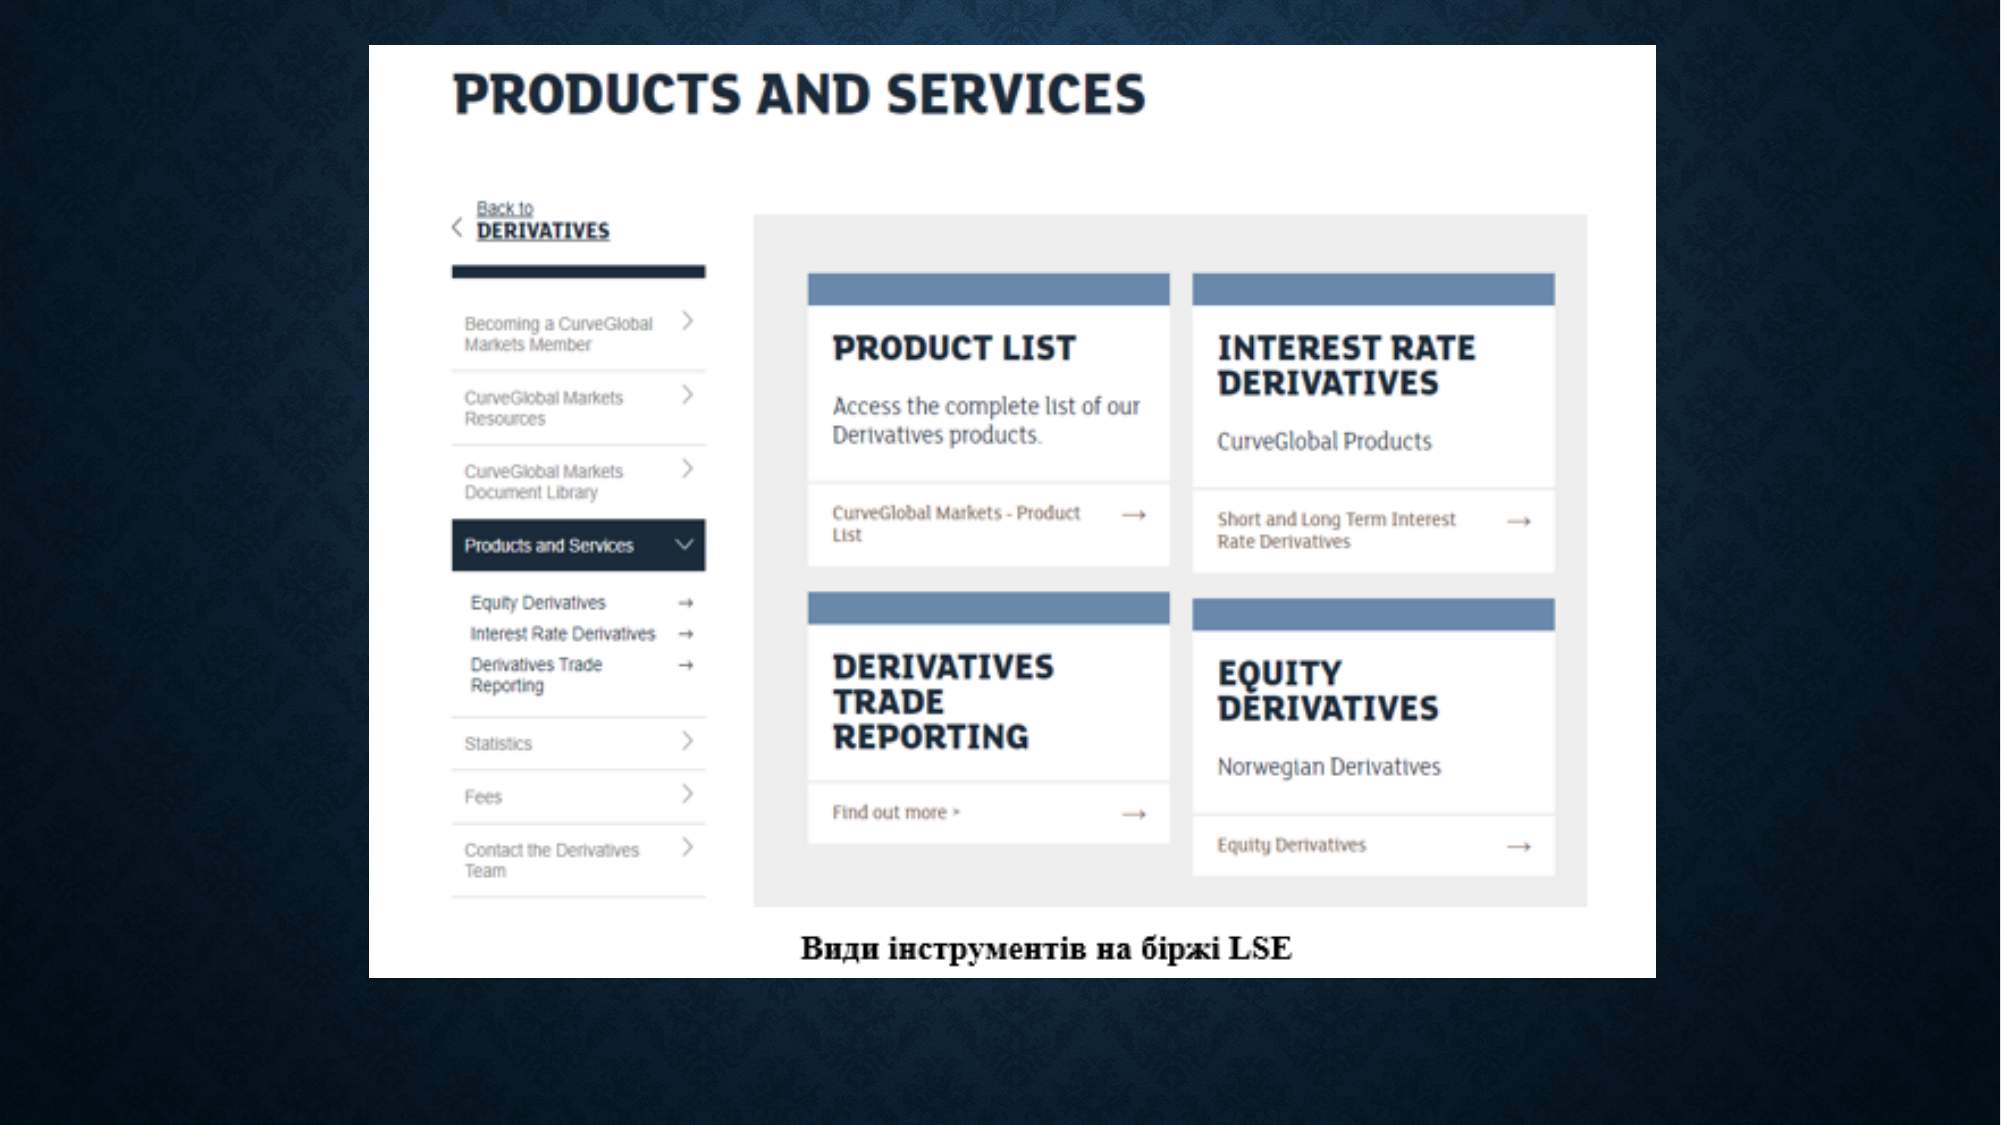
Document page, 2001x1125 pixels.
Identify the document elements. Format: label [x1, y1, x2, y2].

picture [369, 44, 1656, 978]
